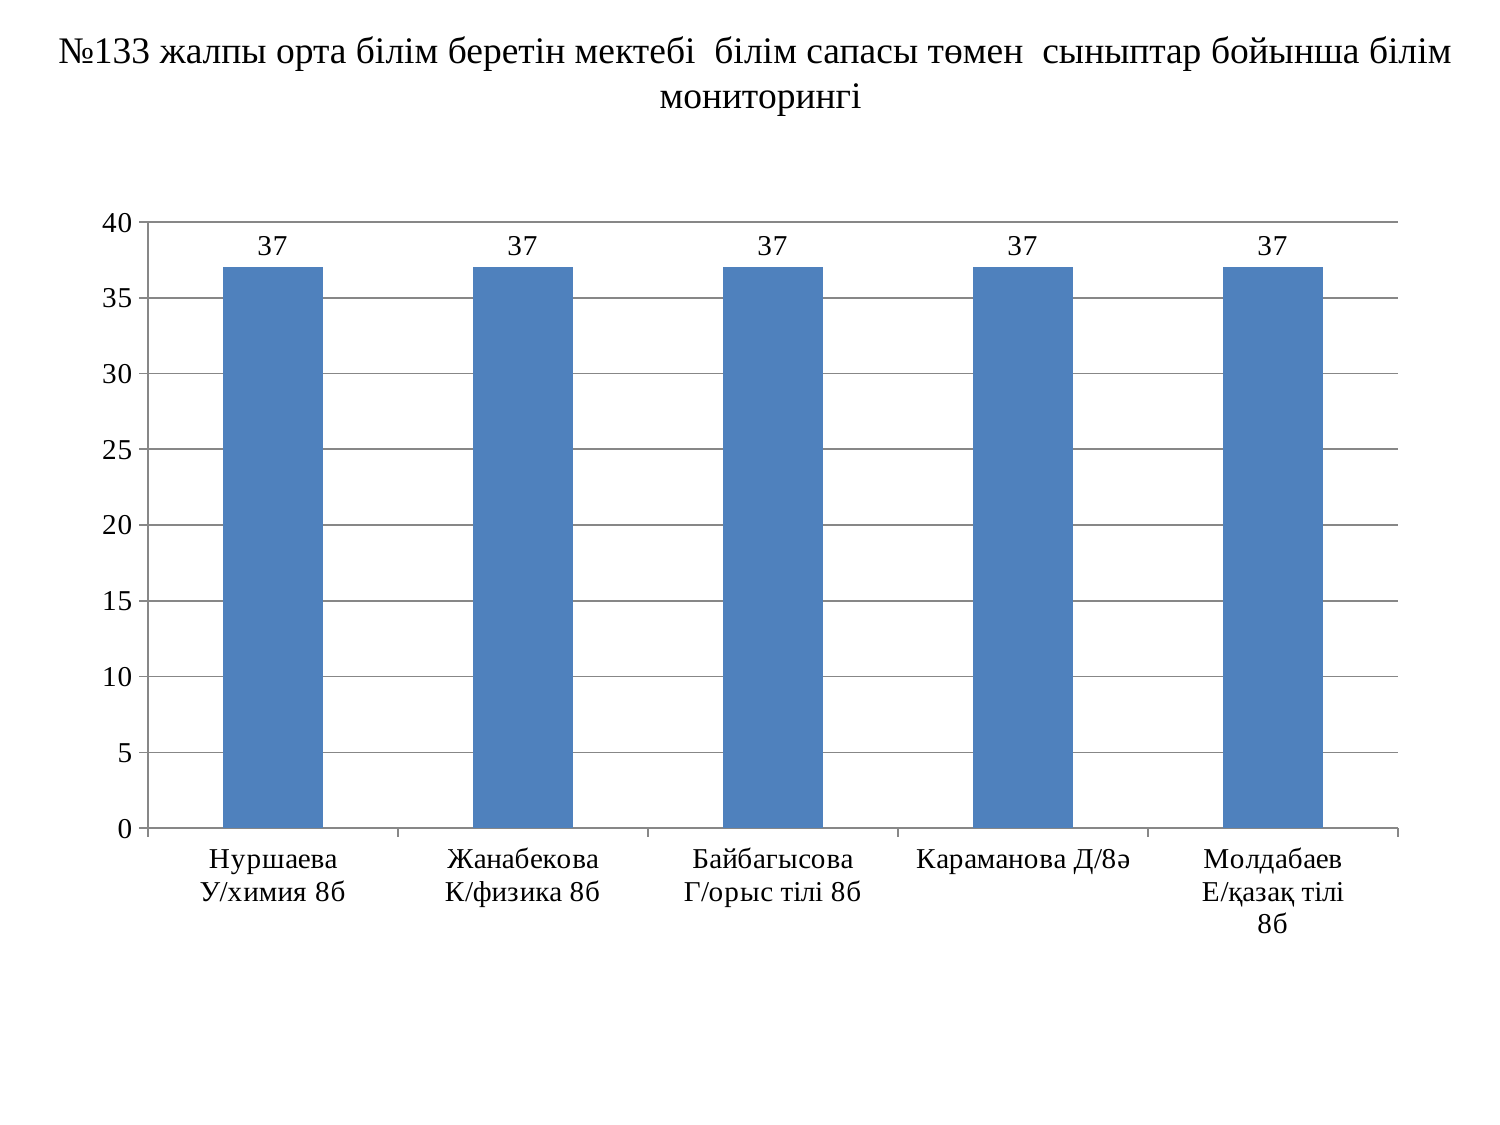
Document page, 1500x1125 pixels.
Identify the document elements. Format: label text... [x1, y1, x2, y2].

text_box №133 жалпы орта білім беретін мектебі білім сапасы төмен сыныптар бойынша білім мониторингі [41, 19, 1471, 124]
chart [74, 190, 1426, 934]
